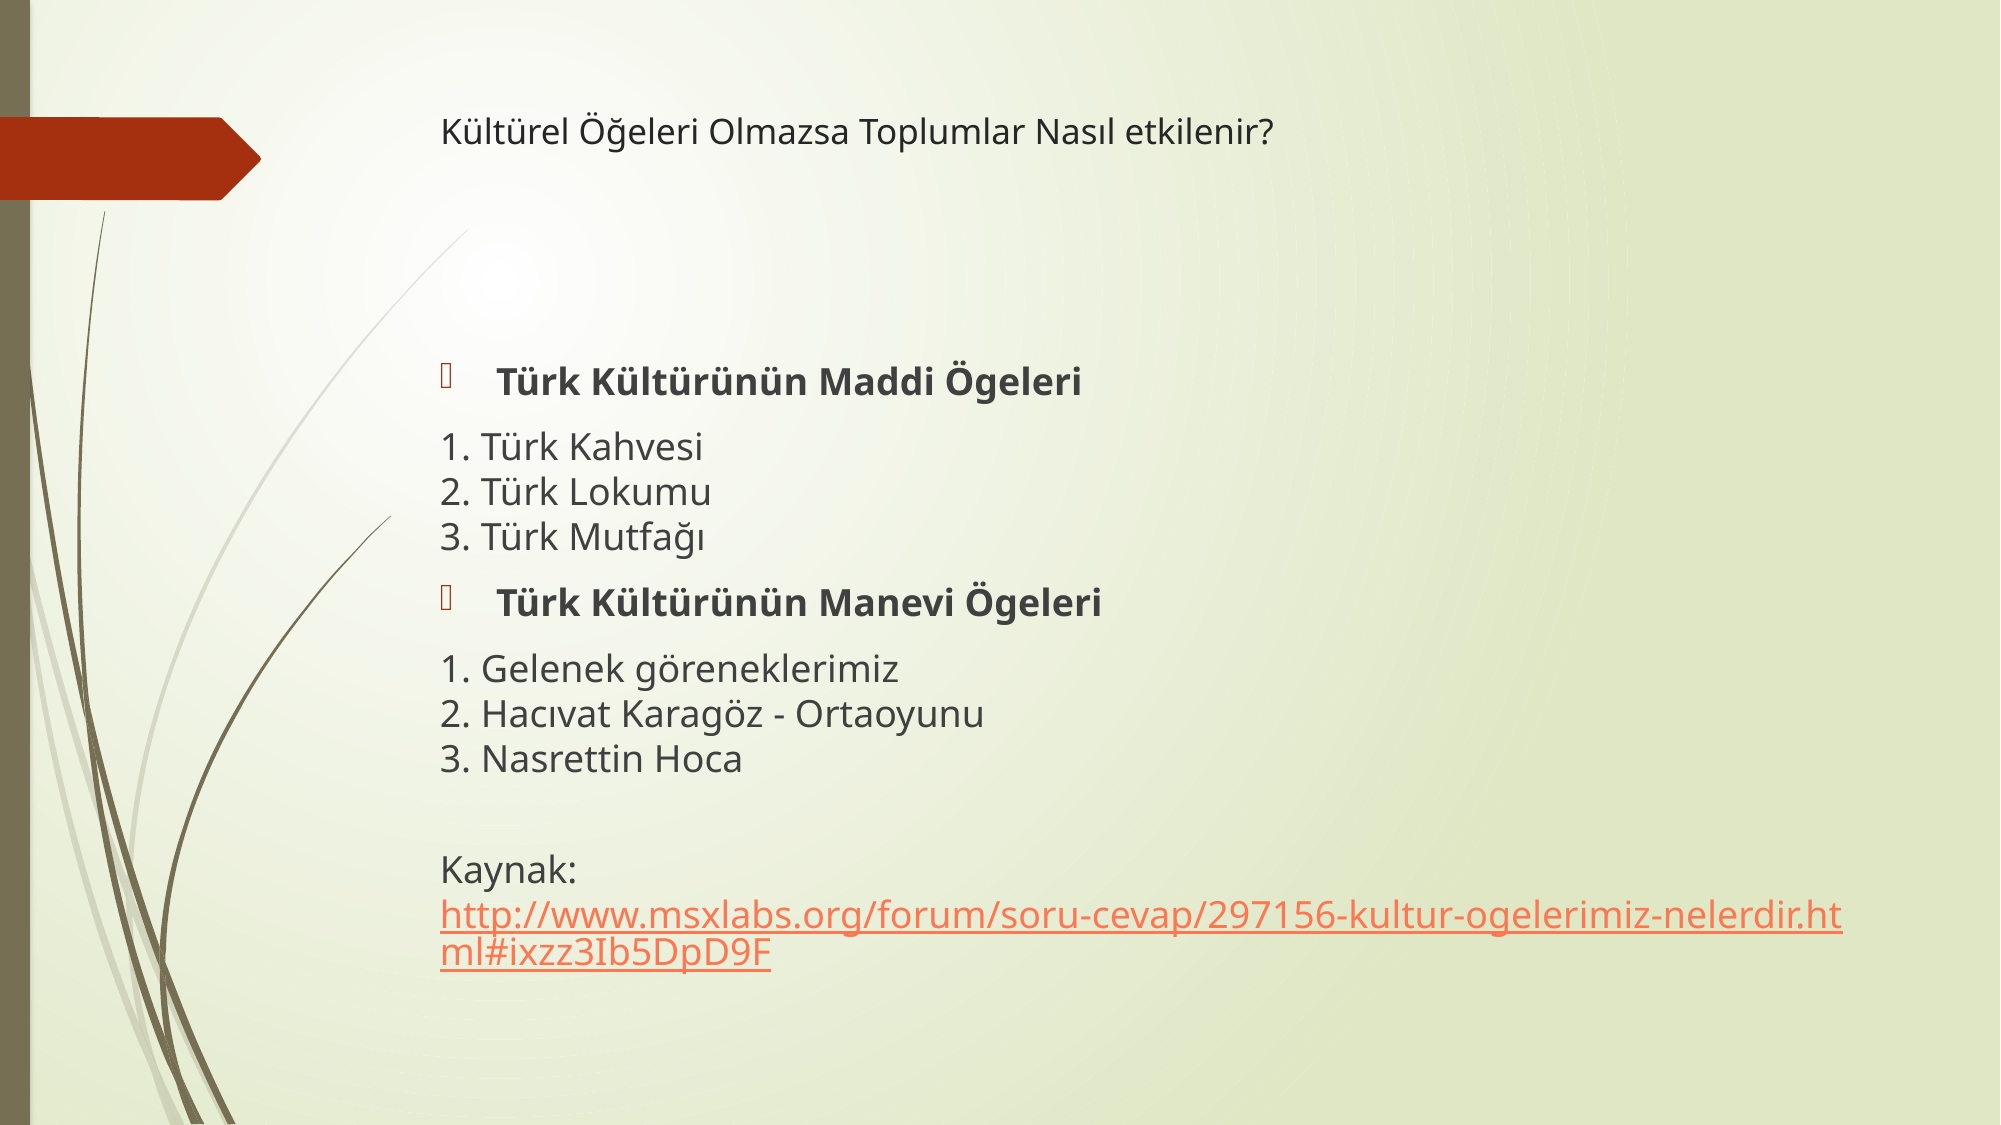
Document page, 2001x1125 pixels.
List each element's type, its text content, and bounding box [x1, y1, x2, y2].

title Kültürel Öğeleri Olmazsa Toplumlar Nasıl etkilenir? [425, 102, 1888, 313]
list Türk Kültürünün Maddi Ögeleri 1. Türk Kahvesi 2. Türk Lokumu 3. Türk Mutfağı Türk Kültürünün Manevi Ögeleri 1. Gelenek göreneklerimiz 2. Hacıvat Karagöz - Ortaoyunu 3. Nasrettin Hoca Kaynak: http://www.msxlabs.org/forum/soru-cevap/297156-kultur-ogelerimiz-nelerdir.html#ixzz3Ib5DpD9F [424, 350, 1888, 970]
